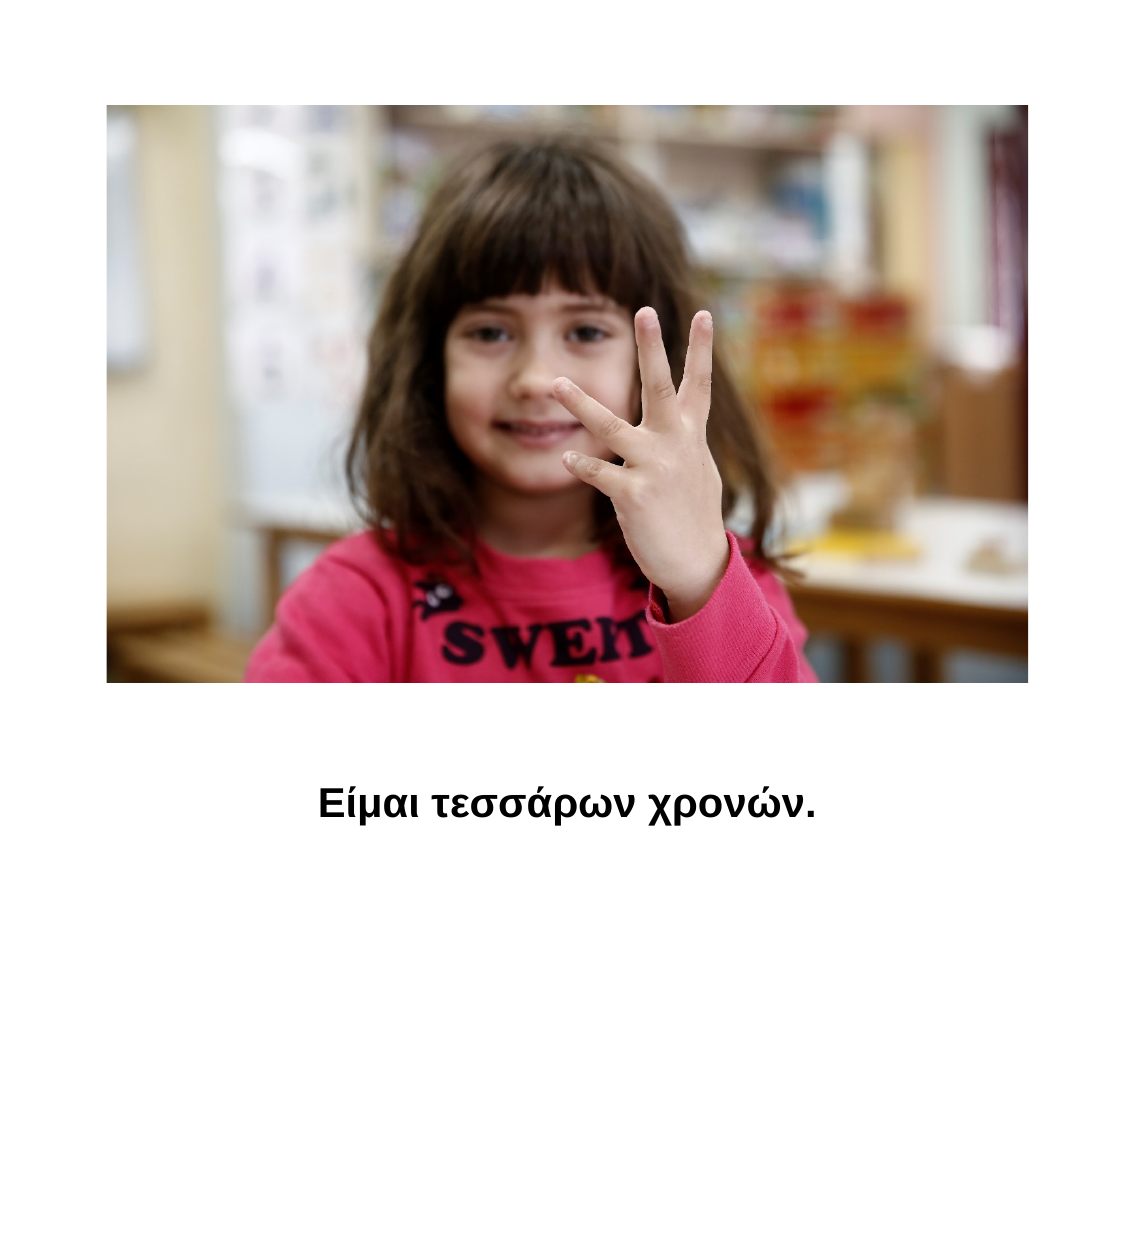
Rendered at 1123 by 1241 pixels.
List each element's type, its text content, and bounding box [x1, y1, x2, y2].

picture [106, 105, 1029, 683]
list Είμαι τεσσάρων χρονών. [115, 774, 1020, 1123]
